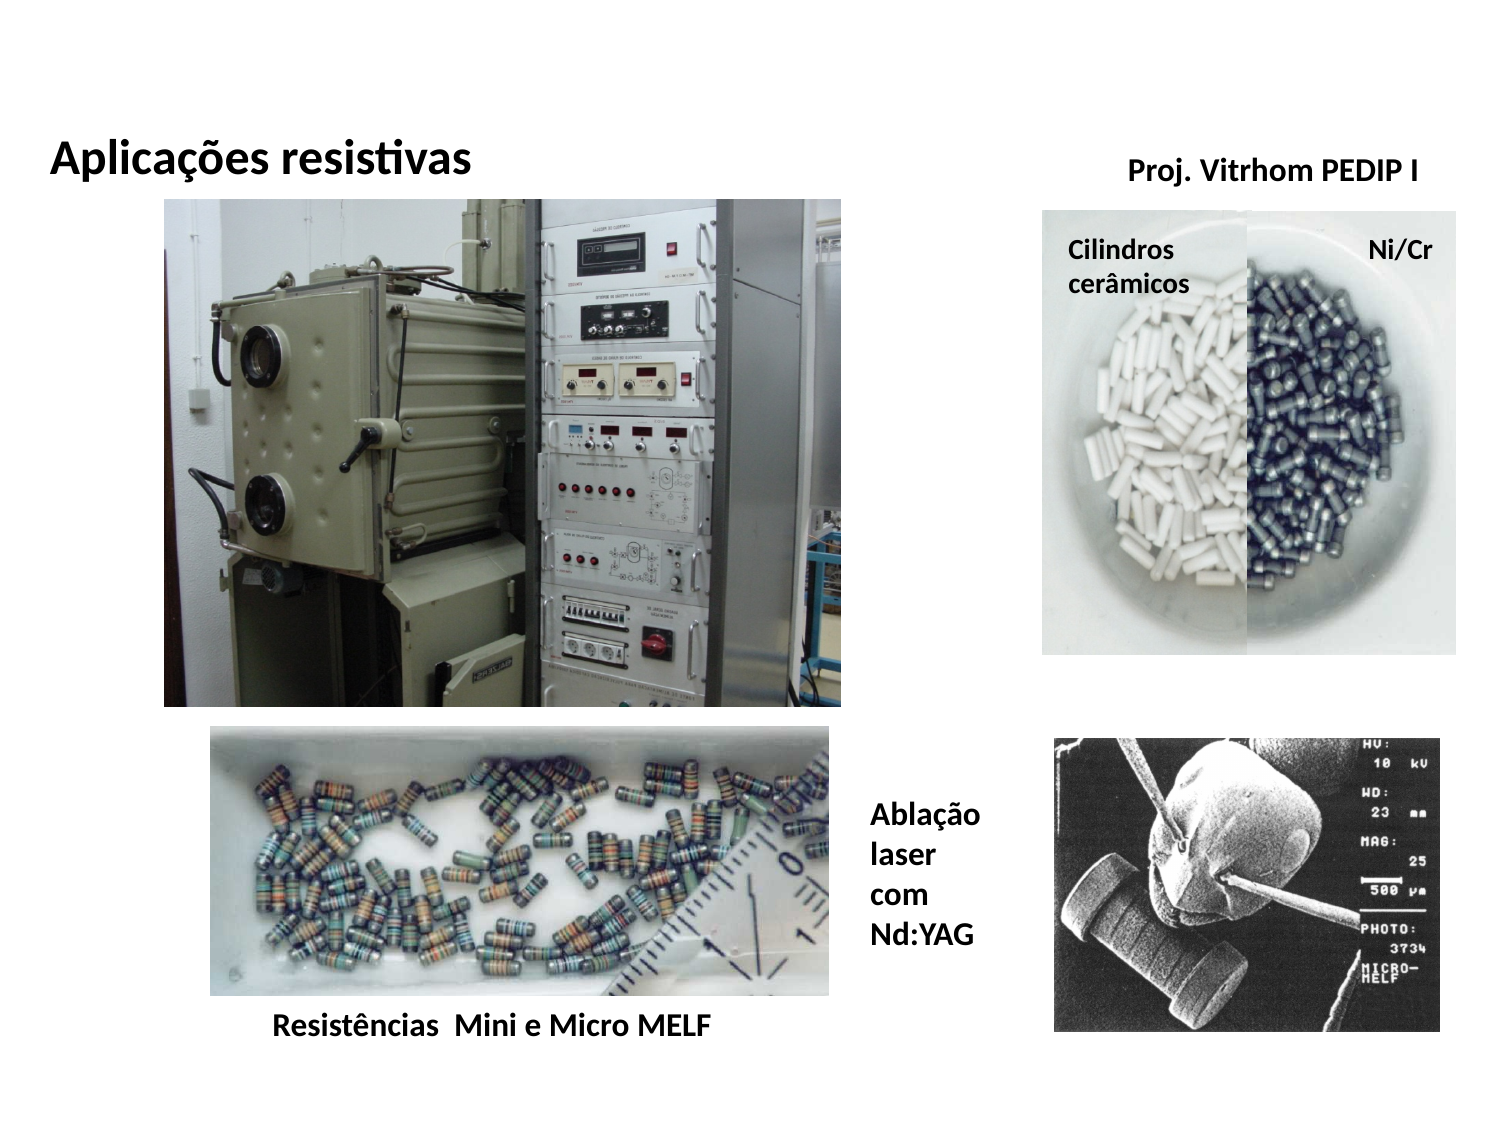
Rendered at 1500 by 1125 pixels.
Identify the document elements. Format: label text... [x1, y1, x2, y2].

text_box Ablação laser com Nd:YAG [855, 785, 1036, 960]
text_box Aplicações resistivas [35, 117, 985, 192]
text_box Proj. Vitrhom PEDIP I [1113, 140, 1442, 196]
picture [163, 198, 841, 707]
text_box Resistências Mini e Micro MELF [257, 1005, 768, 1051]
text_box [1042, 210, 1456, 656]
picture [1054, 738, 1440, 1032]
picture [210, 726, 829, 996]
